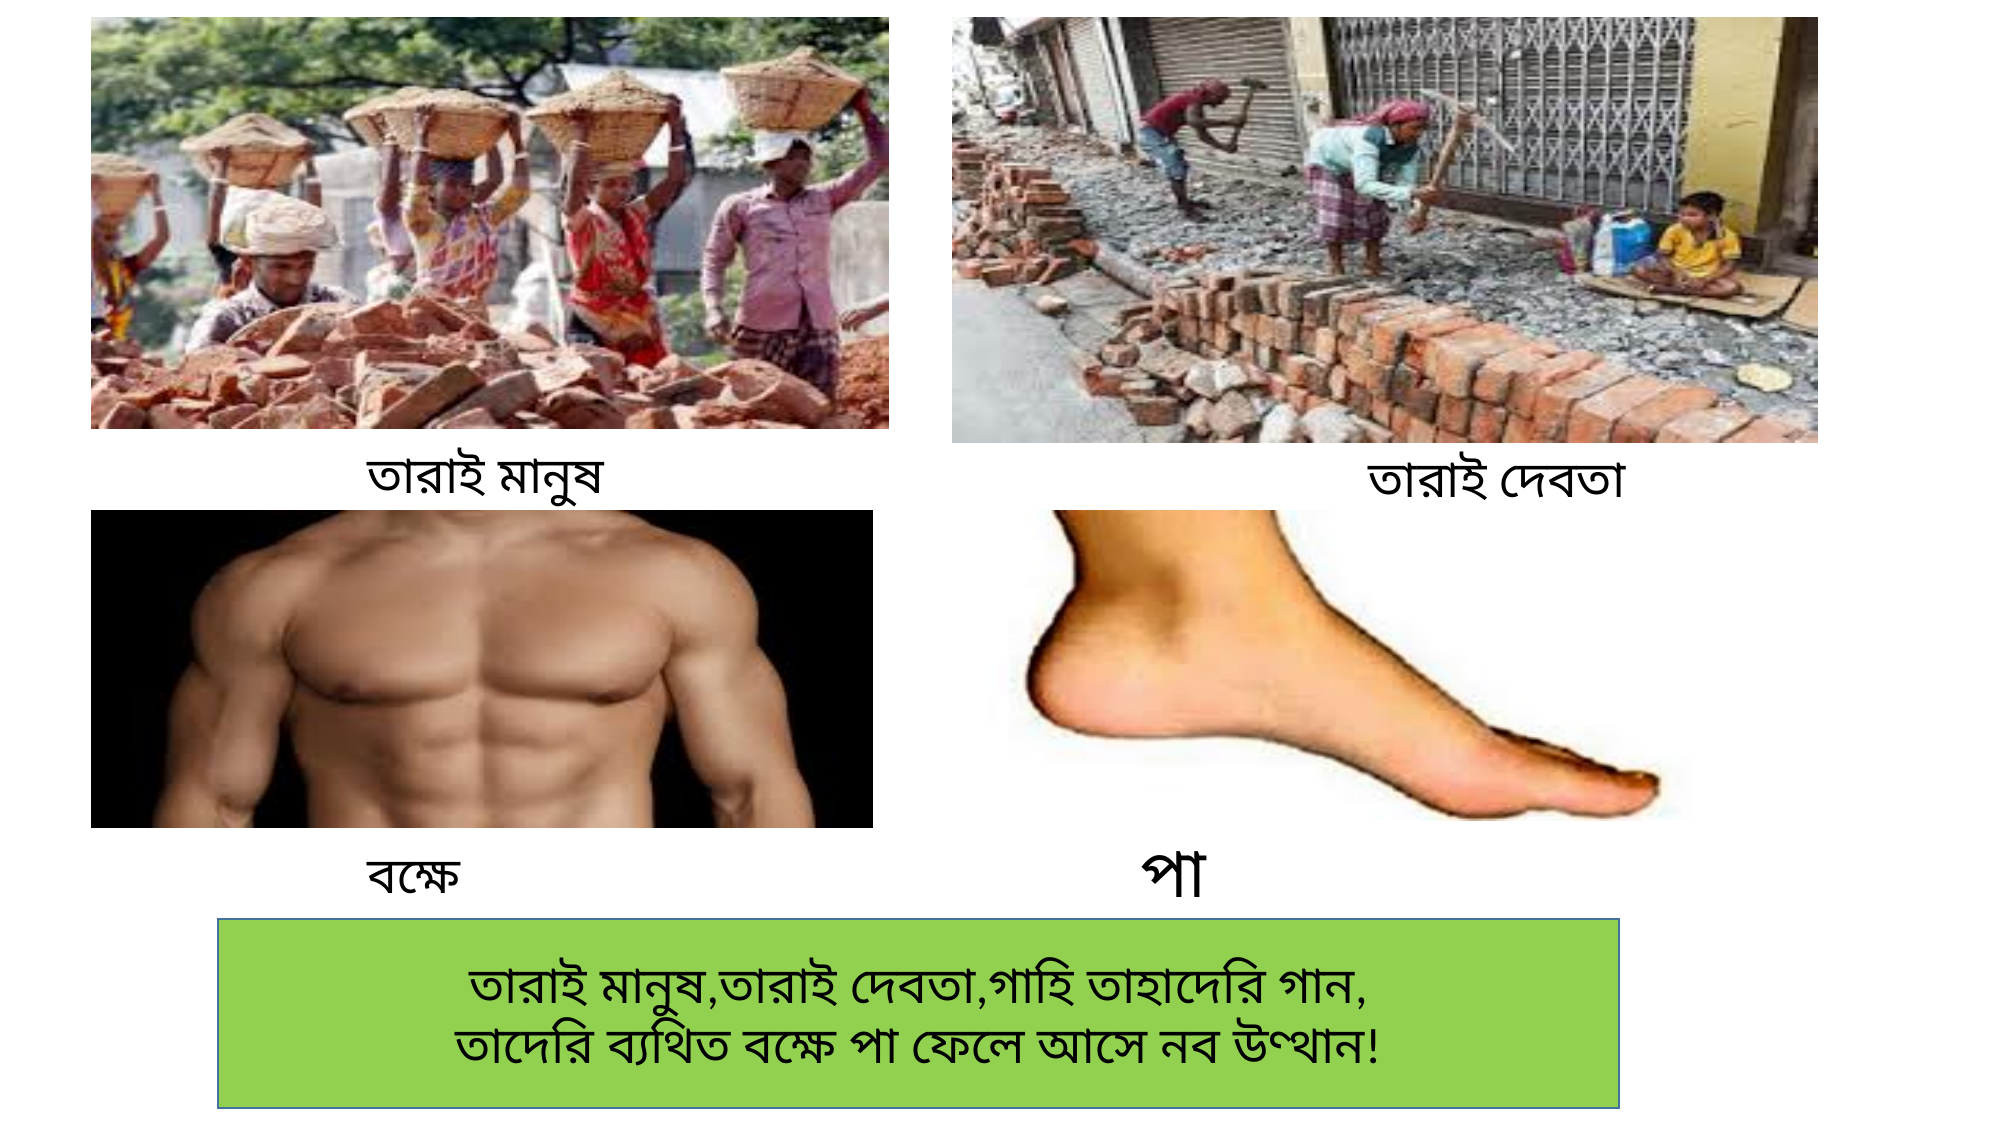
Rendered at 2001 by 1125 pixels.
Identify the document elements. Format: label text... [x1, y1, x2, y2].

picture [91, 17, 889, 429]
text_box তারাই মানুষ,তারাই দেবতা,গাহি তাহাদেরি গান, তাদেরি ব্যথিত বক্ষে পা ফেলে আসে নব উণ্থান! [217, 918, 1620, 1109]
picture [952, 17, 1818, 443]
text_box বক্ষে [352, 835, 690, 911]
picture [91, 510, 873, 828]
text_box তারাই দেবতা [1353, 443, 1740, 516]
picture [952, 510, 1705, 821]
text_box পা [1125, 823, 1329, 919]
text_box তারাই মানুষ [352, 436, 671, 510]
